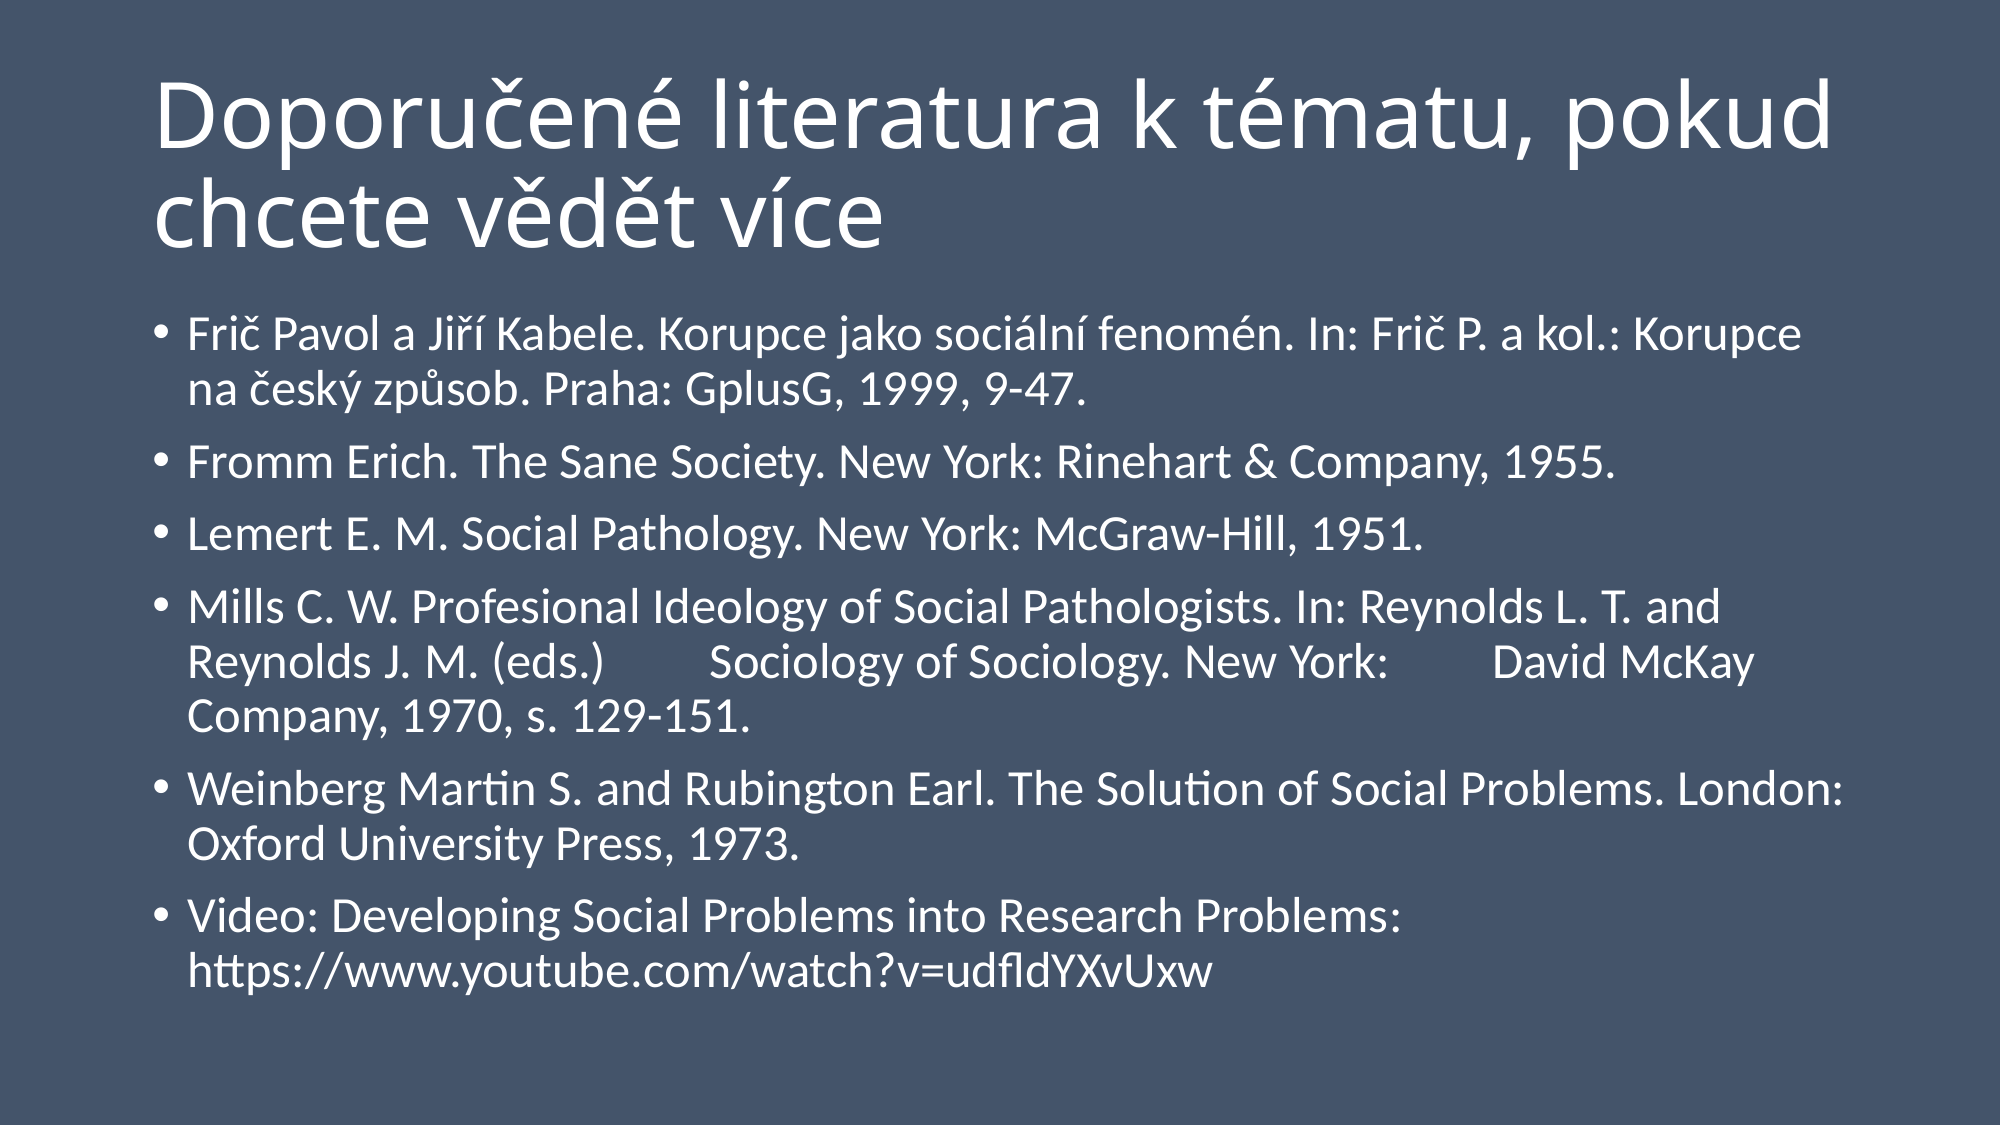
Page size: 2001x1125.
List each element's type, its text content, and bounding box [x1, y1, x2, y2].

title Doporučené literatura k tématu, pokud chcete vědět více [137, 59, 1863, 278]
list Frič Pavol a Jiří Kabele. Korupce jako sociální fenomén. In: Frič P. a kol.: Korupce na český způsob. Praha: GplusG, 1999, 9-47. Fromm Erich. The Sane Society. New York: Rinehart & Company, 1955. Lemert E. M. Social Pathology. New York: McGraw-Hill, 1951. Mills C. W. Profesional Ideology of Social Pathologists. In: Reynolds L. T. and Reynolds J. M. (eds.) Sociology of Sociology. New York: David McKay Company, 1970, s. 129-151. Weinberg Martin S. and Rubington Earl. The Solution of Social Problems. London: Oxford University Press, 1973. Video: Developing Social Problems into Research Problems: https://www.youtube.com/watch?v=udfldYXvUxw [137, 299, 1863, 1014]
